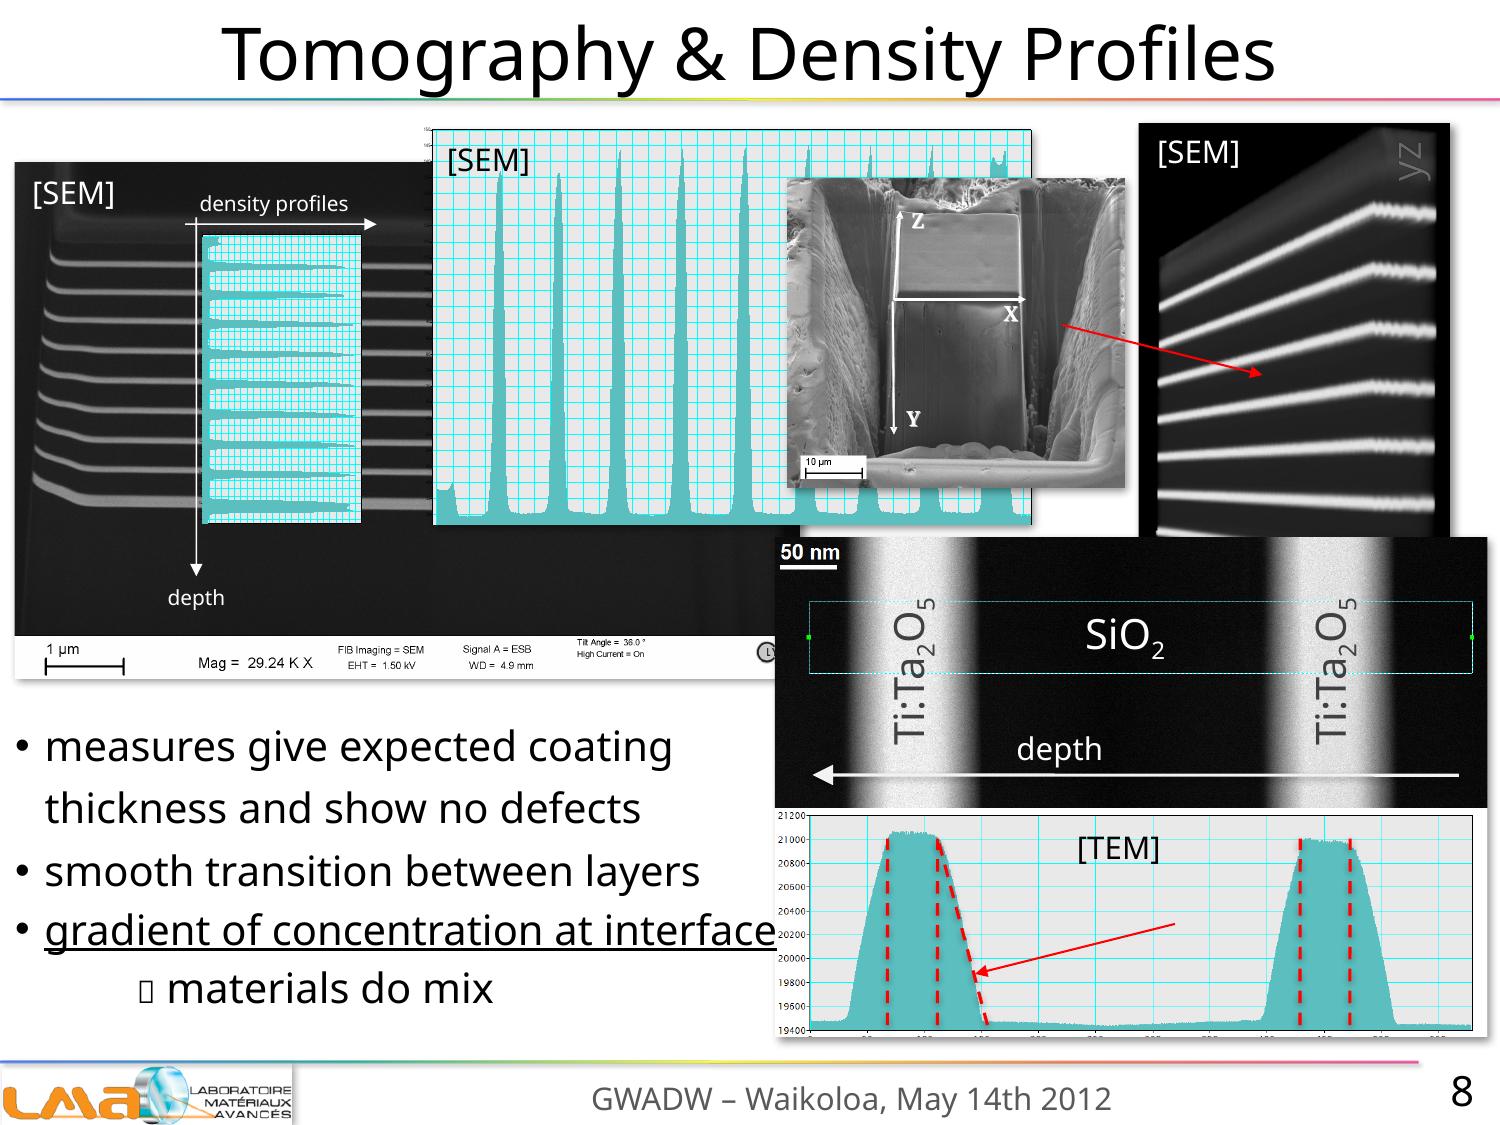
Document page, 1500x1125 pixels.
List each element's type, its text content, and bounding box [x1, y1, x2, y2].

text_box 8 [1425, 1062, 1500, 1125]
picture [0, 91, 1500, 115]
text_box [412, 124, 785, 526]
text_box Tomography & Density Profiles [0, 0, 1500, 90]
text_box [774, 537, 1488, 1037]
text_box smooth transition between layers gradient of concentration at interface  materials do mix [0, 837, 769, 1038]
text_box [787, 123, 1451, 535]
text_box measures give expected coating thickness and show no defects [0, 699, 769, 837]
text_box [12, 162, 773, 679]
text_box GWADW – Waikoloa, May 14th 2012 [296, 1084, 1425, 1125]
picture [0, 1055, 1431, 1125]
